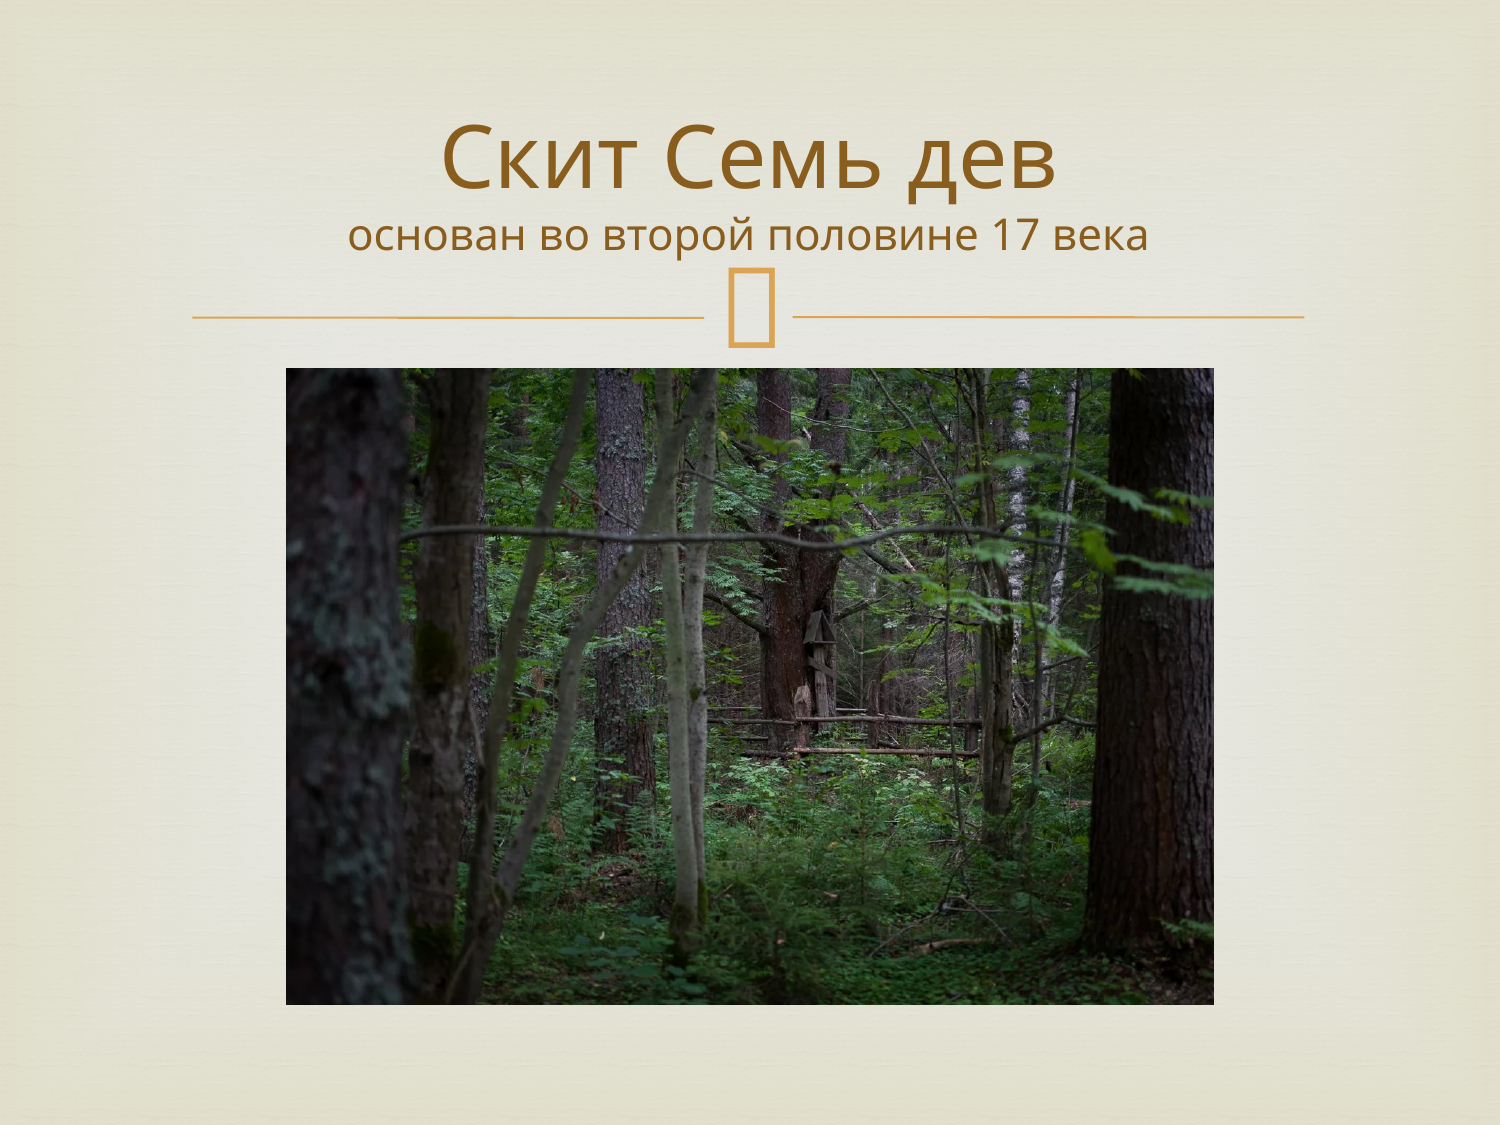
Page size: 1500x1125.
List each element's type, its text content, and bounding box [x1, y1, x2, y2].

title Скит Семь дев основан во второй половине 17 века [112, 93, 1386, 267]
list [286, 368, 1214, 1006]
